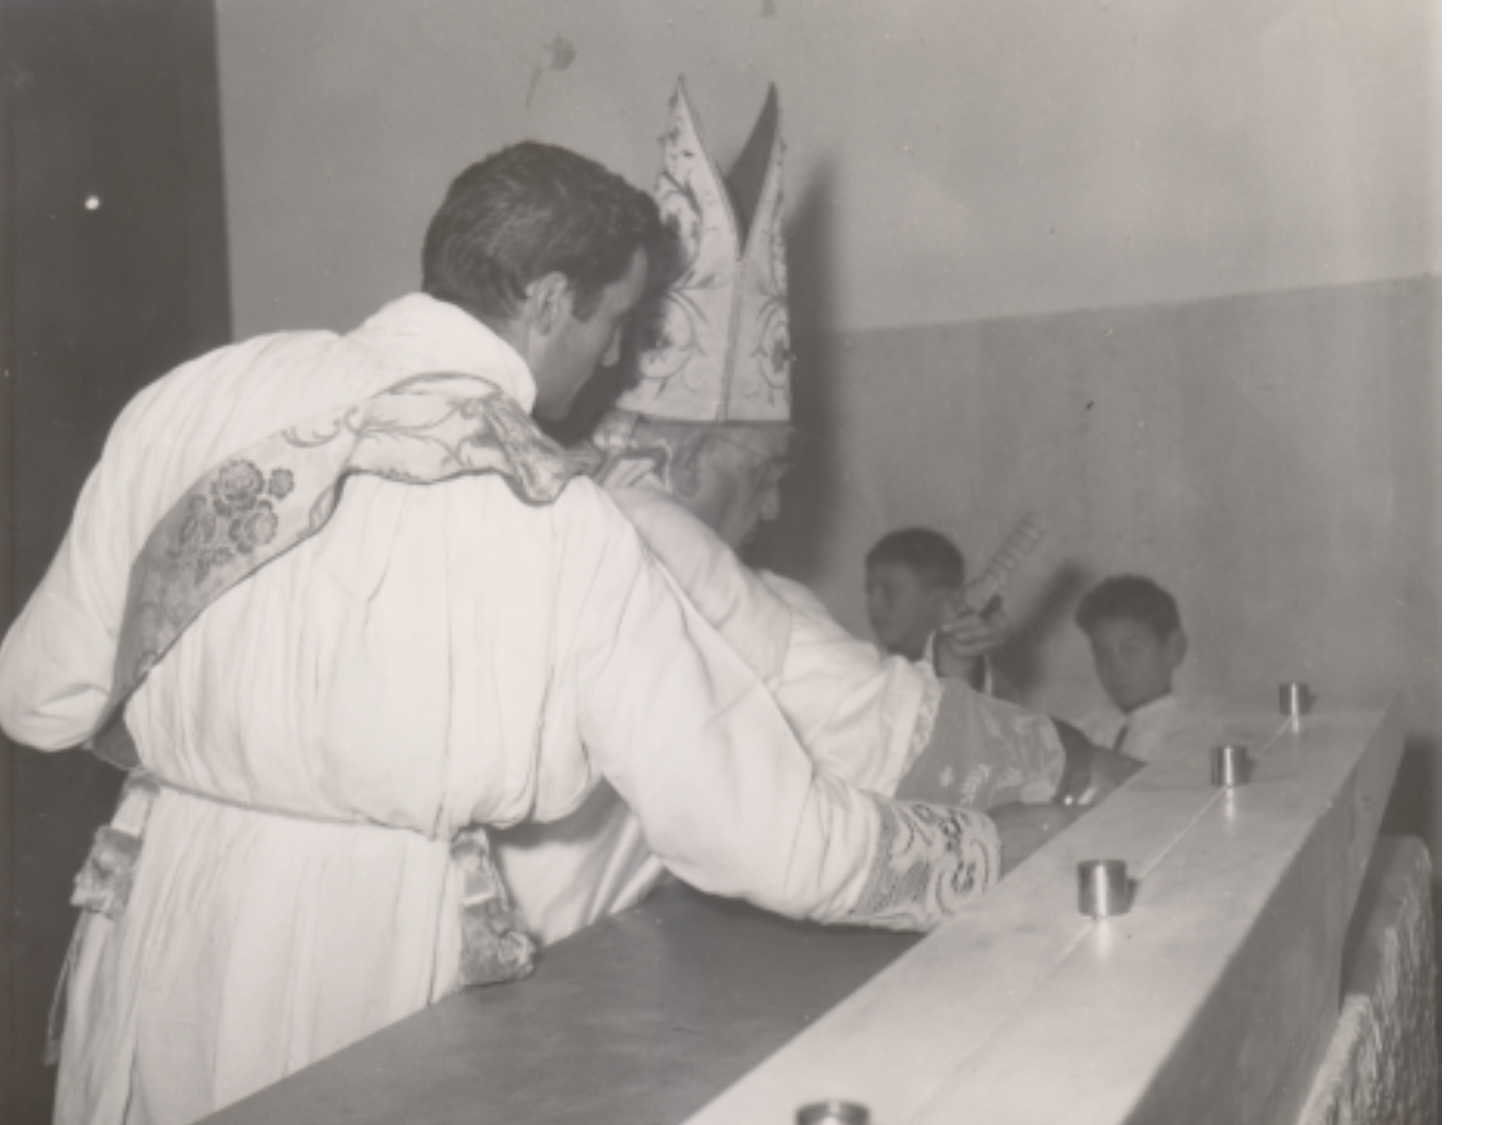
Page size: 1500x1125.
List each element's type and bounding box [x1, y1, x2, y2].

list [0, 0, 1442, 1125]
